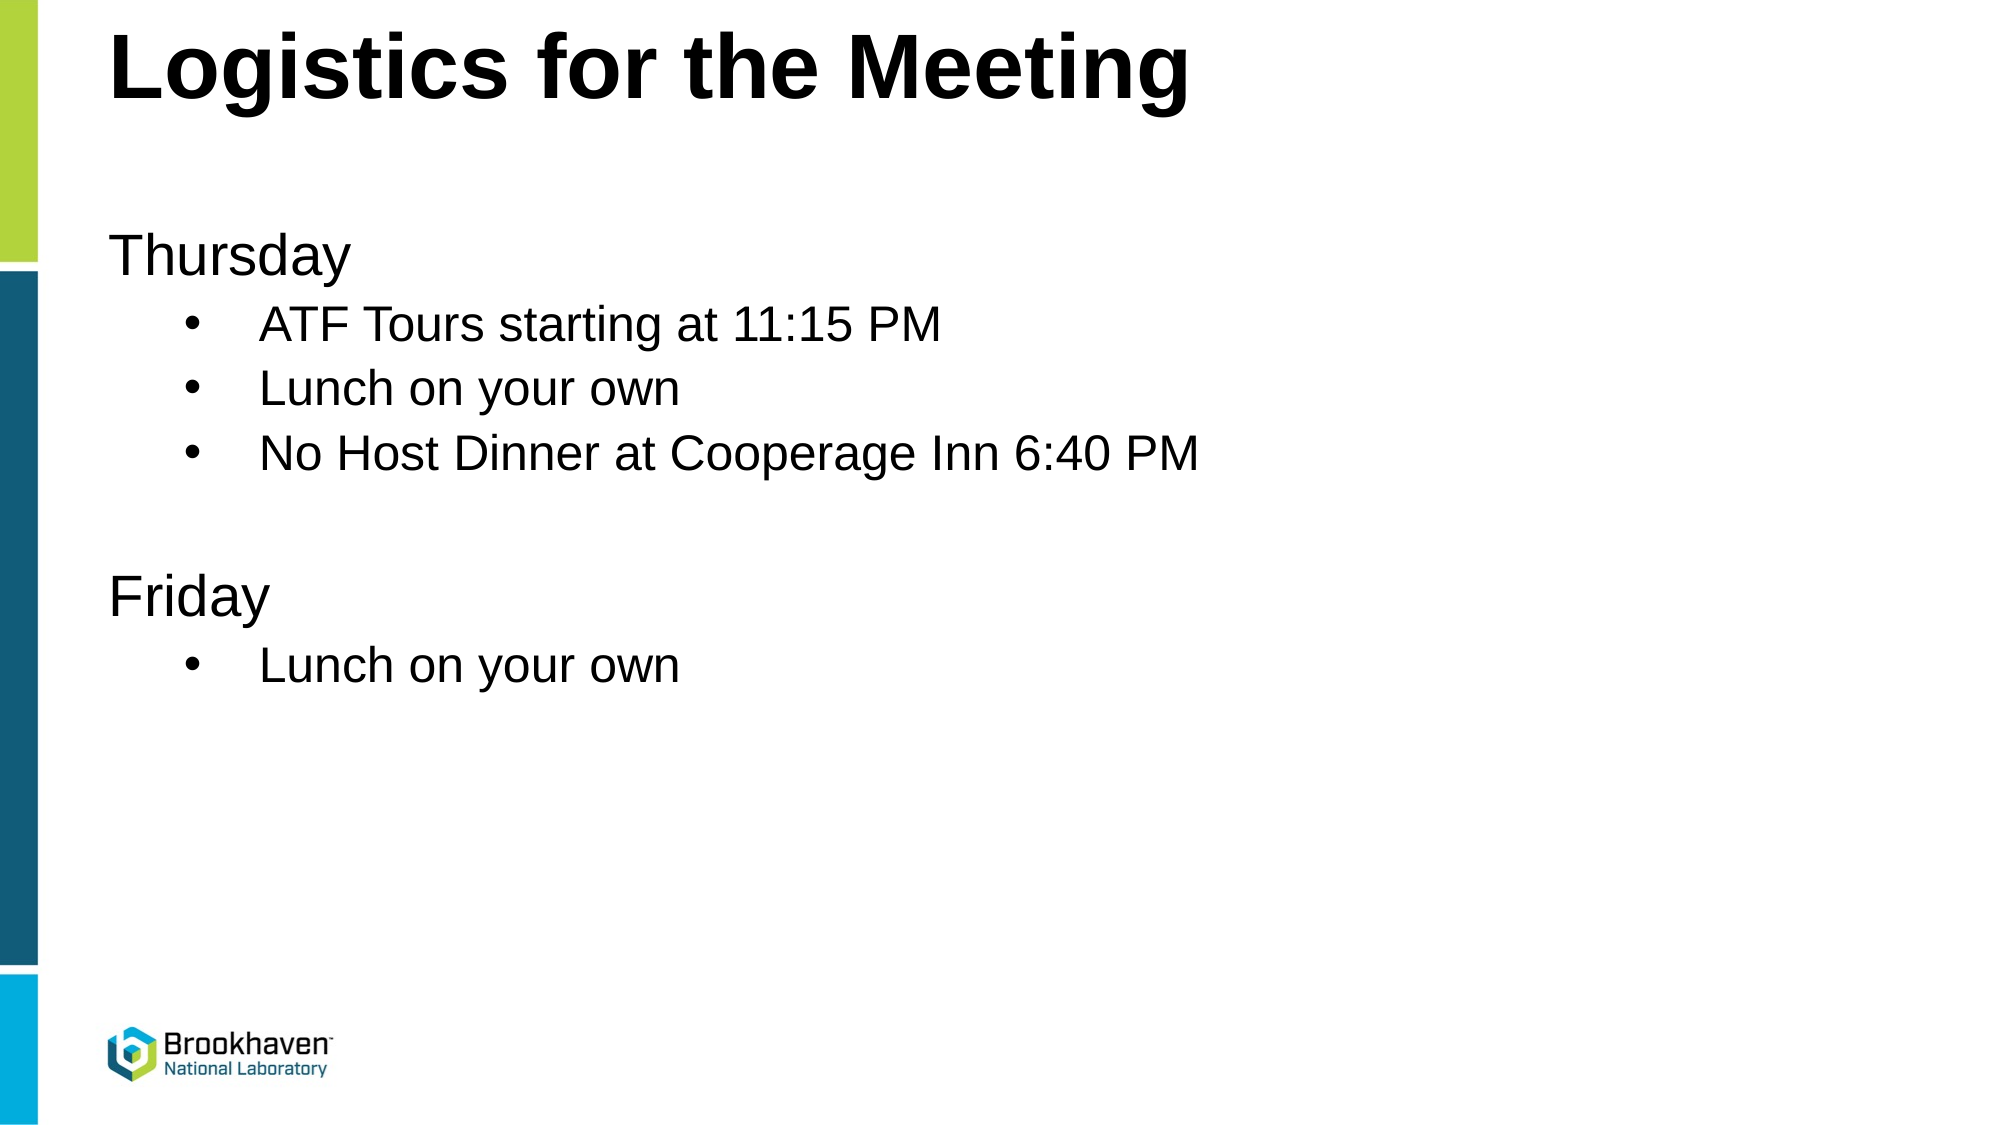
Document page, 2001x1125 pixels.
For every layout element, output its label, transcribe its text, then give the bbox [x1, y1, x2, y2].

picture [0, 0, 2001, 1125]
title Logistics for the Meeting [93, 0, 1907, 126]
list Thursday ATF Tours starting at 11:15 PM Lunch on your own No Host Dinner at Cooperage Inn 6:40 PM Friday Lunch on your own [93, 126, 1907, 1003]
